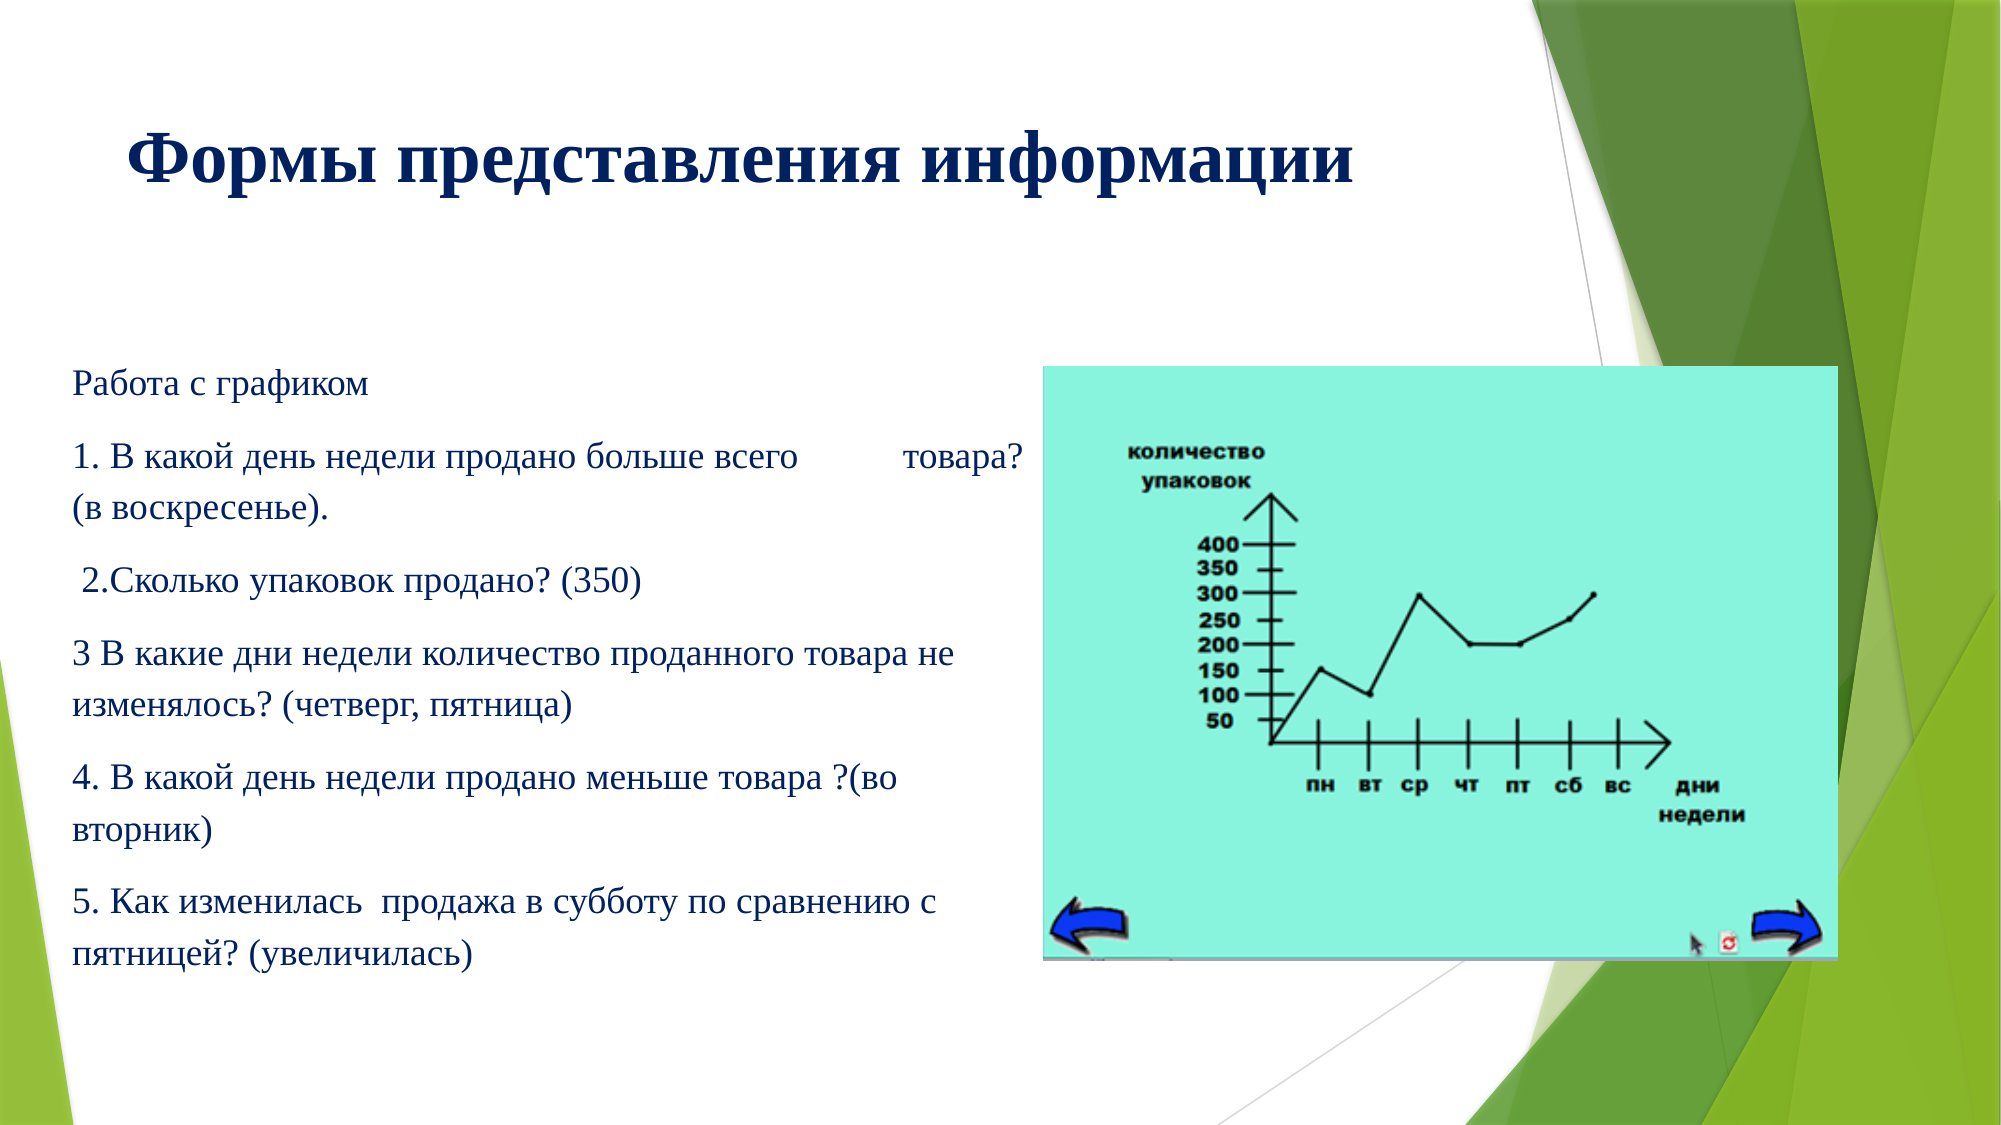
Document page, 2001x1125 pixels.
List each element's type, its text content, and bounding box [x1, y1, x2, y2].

title Формы представления информации [111, 99, 1522, 317]
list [1042, 366, 1839, 962]
text_box Работа с графиком 1. В какой день недели продано больше всего товара? (в воскресенье). 2.Сколько упаковок продано? (350) 3 В какие дни недели количество проданного товара не изменялось? (четверг, пятница) 4. В какой день недели продано меньше товара ?(во вторник) 5. Как изменилась продажа в субботу по сравнению с пятницей? (увеличилась) [57, 344, 1060, 981]
